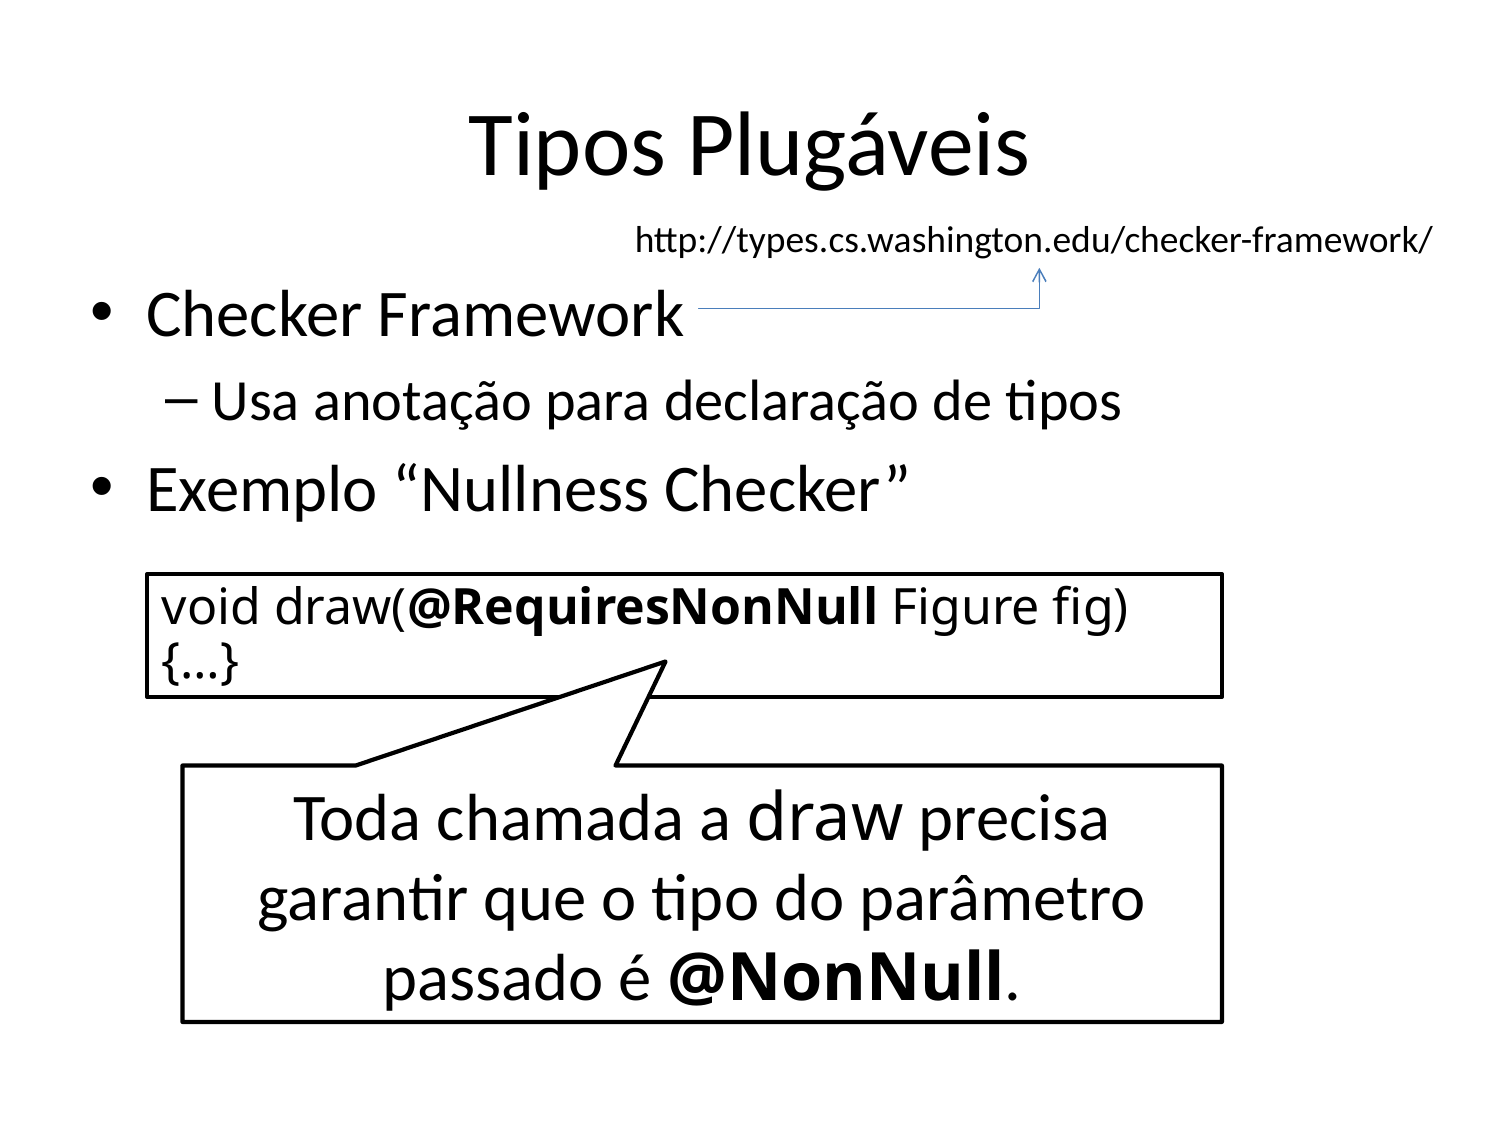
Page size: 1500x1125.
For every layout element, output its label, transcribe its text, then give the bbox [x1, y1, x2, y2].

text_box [698, 268, 1040, 309]
text_box void draw(@RequiresNonNull Figure fig) {…} [145, 572, 1224, 699]
list Checker Framework Usa anotação para declaração de tipos Exemplo “Nullness Checker” [75, 262, 1425, 1005]
text_box Toda chamada a draw precisa garantir que o tipo do parâmetro passado é @NonNull. [180, 659, 1225, 1025]
text_box http://types.cs.washington.edu/checker-framework/ [620, 208, 1459, 268]
title Tipos Plugáveis [75, 45, 1425, 233]
